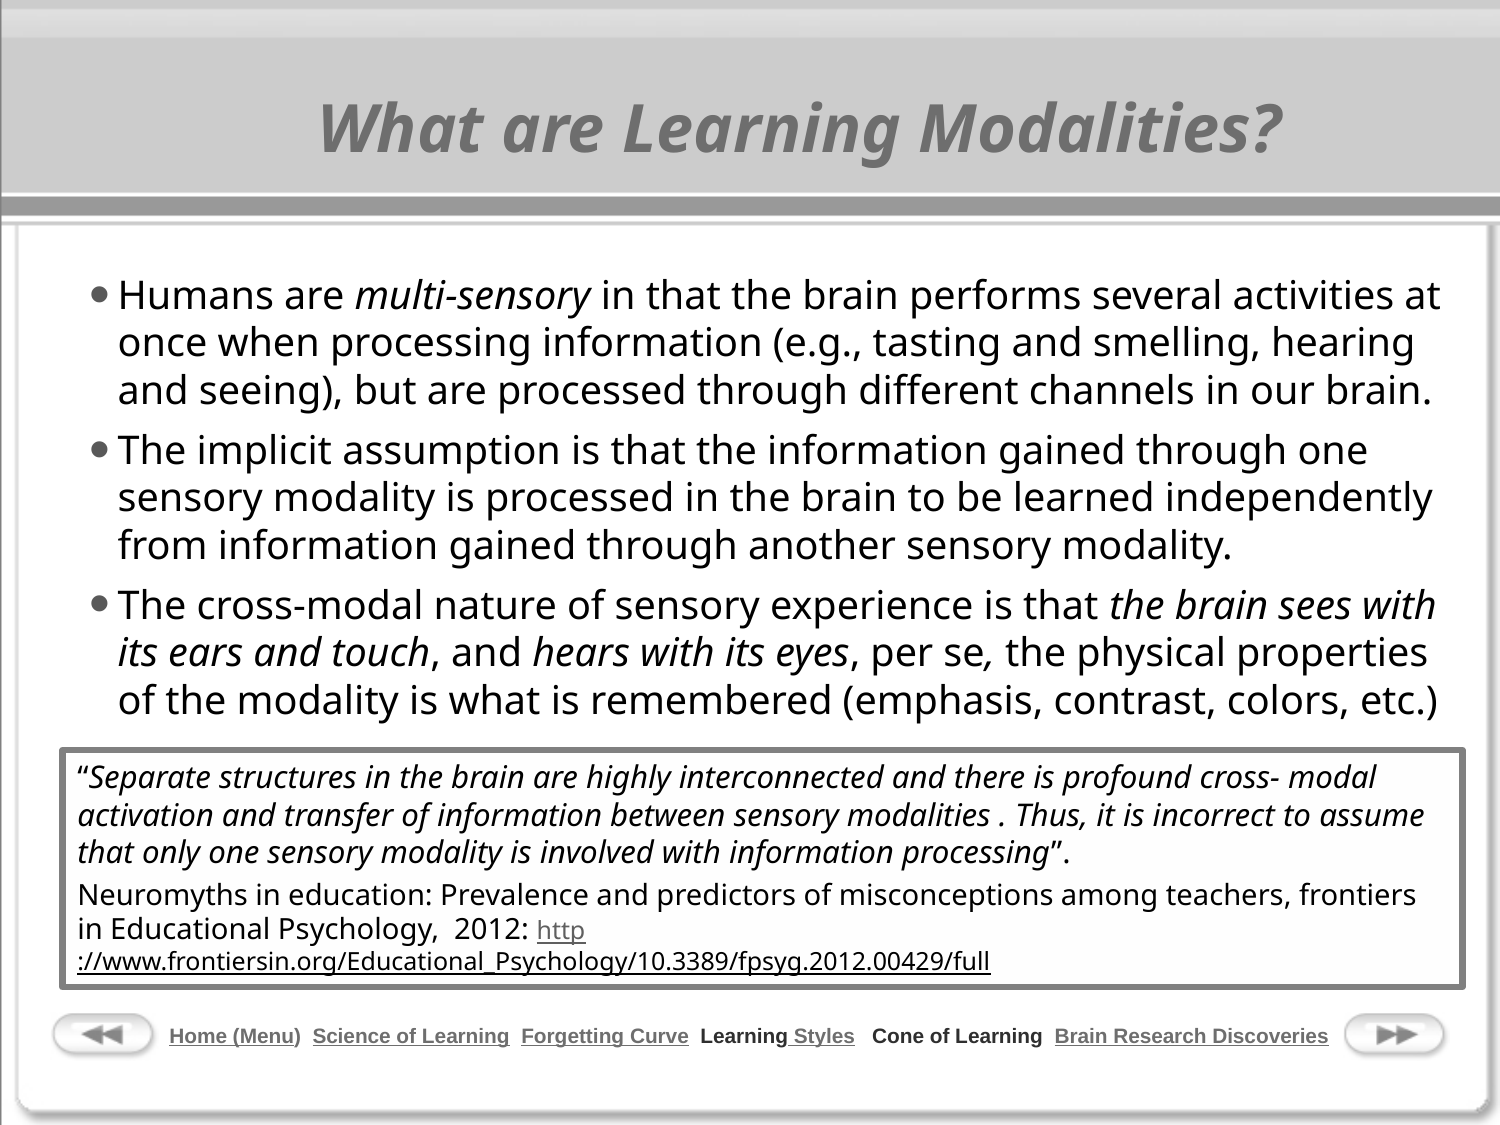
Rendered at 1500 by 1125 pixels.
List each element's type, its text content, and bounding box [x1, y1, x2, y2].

title What are Learning Modalities? [287, 87, 1313, 175]
text_box “Separate structures in the brain are highly interconnected and there is profound cross- modal activation and transfer of information between sensory modalities . Thus, it is incorrect to assume that only one sensory modality is involved with information processing”. Neuromyths in education: Prevalence and predictors of misconceptions among teachers, frontiers in Educational Psychology, 2012: http://www.frontiersin.org/Educational_Psychology/10.3389/fpsyg.2012.00429/full [62, 749, 1463, 988]
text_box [49, 1012, 1451, 1076]
picture [0, 0, 1500, 1125]
text_box Humans are multi-sensory in that the brain performs several activities at once when processing information (e.g., tasting and smelling, hearing and seeing), but are processed through different channels in our brain. The implicit assumption is that the information gained through one sensory modality is processed in the brain to be learned independently from information gained through another sensory modality. The cross-modal nature of sensory experience is that the brain sees with its ears and touch, and hears with its eyes, per se, the physical properties of the modality is what is remembered (emphasis, contrast, colors, etc.) [75, 262, 1463, 738]
